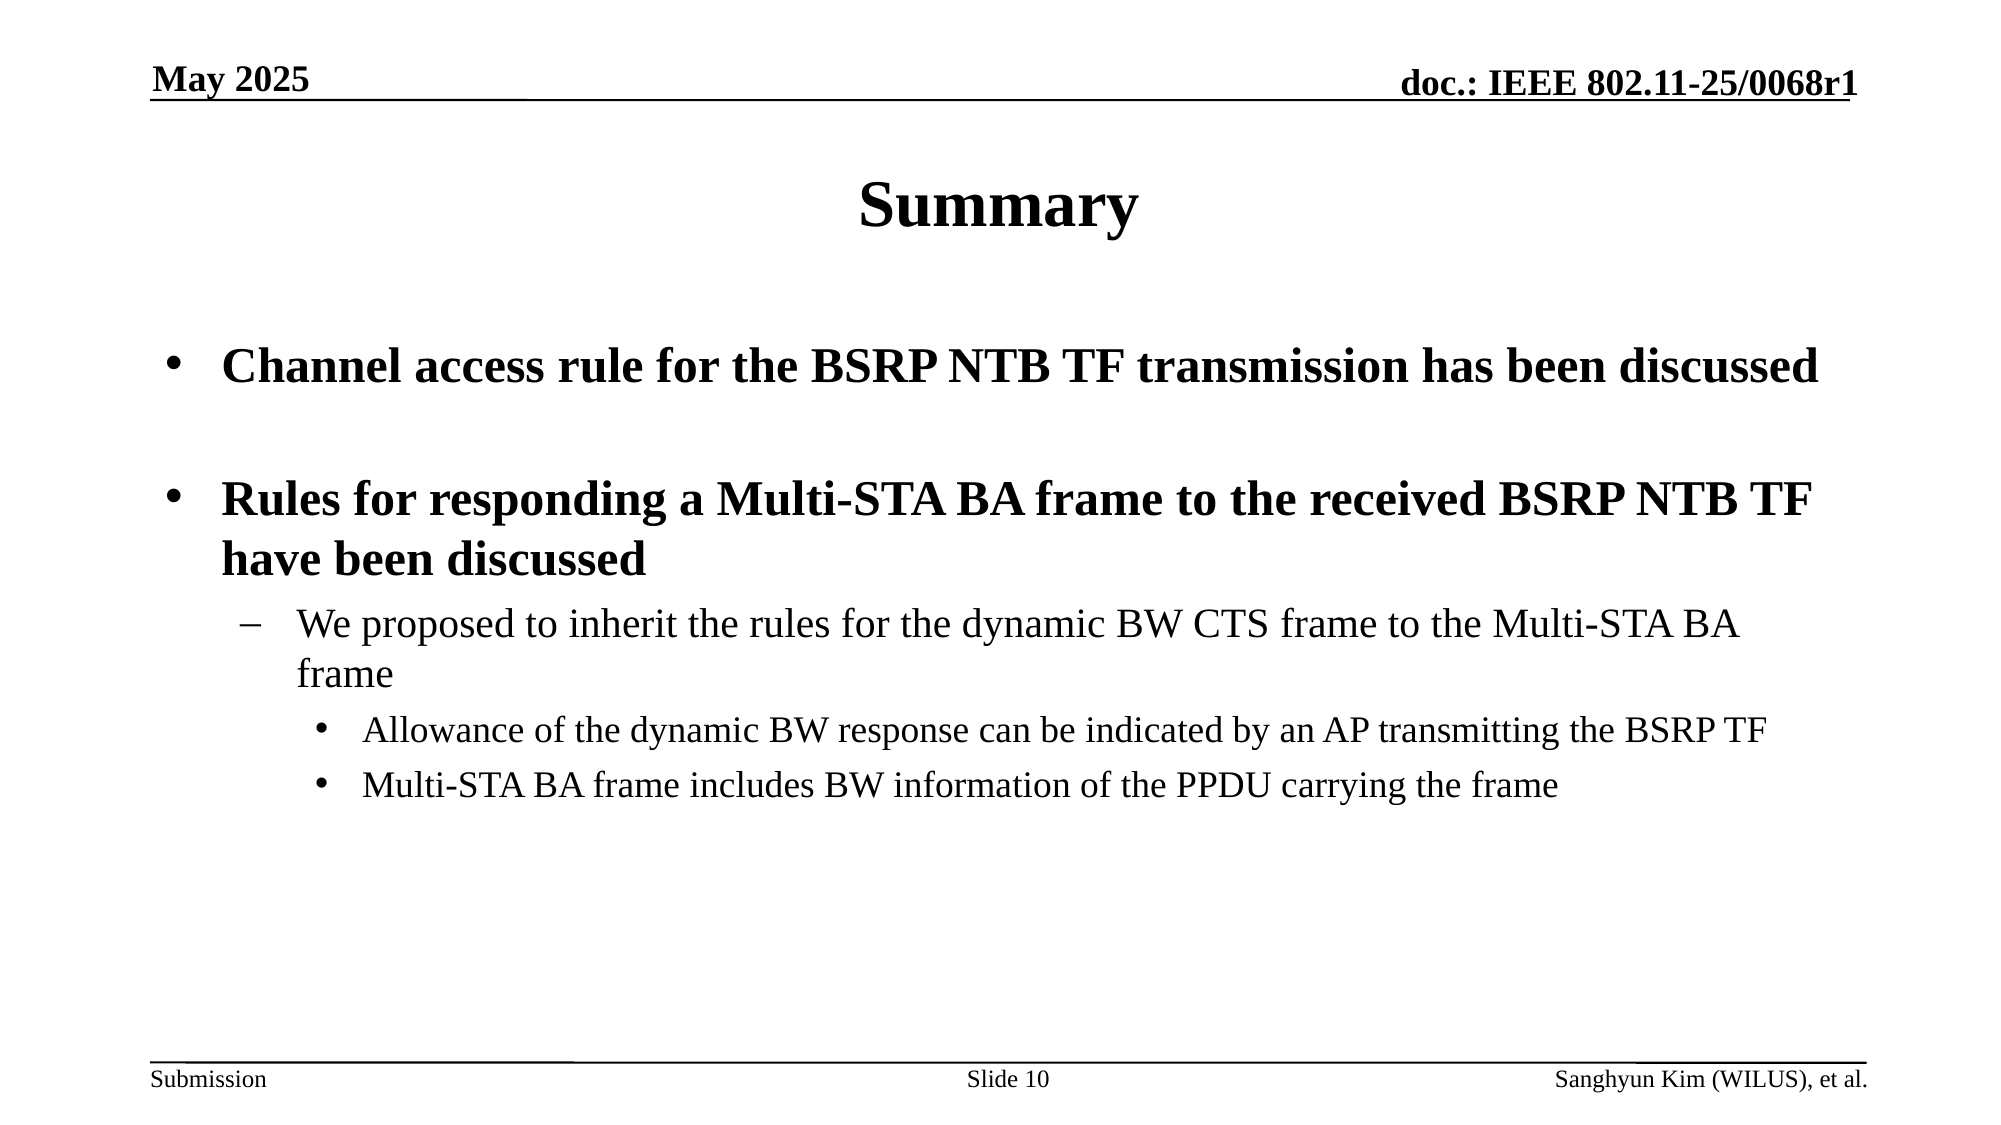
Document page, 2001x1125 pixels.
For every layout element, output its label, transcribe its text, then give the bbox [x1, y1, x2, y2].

list Channel access rule for the BSRP NTB TF transmission has been discussed Rules for responding a Multi-STA BA frame to the received BSRP NTB TF have been discussed We proposed to inherit the rules for the dynamic BW CTS frame to the Multi-STA BA frame Allowance of the dynamic BW response can be indicated by an AP transmitting the BSRP TF Multi-STA BA frame includes BW information of the PPDU carrying the frame [149, 324, 1850, 1048]
slide_number Slide 10 [950, 1061, 1067, 1123]
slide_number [152, 54, 563, 100]
title Summary [149, 112, 1850, 288]
footer Sanghyun Kim (WILUS), et al. [1171, 1061, 1869, 1093]
